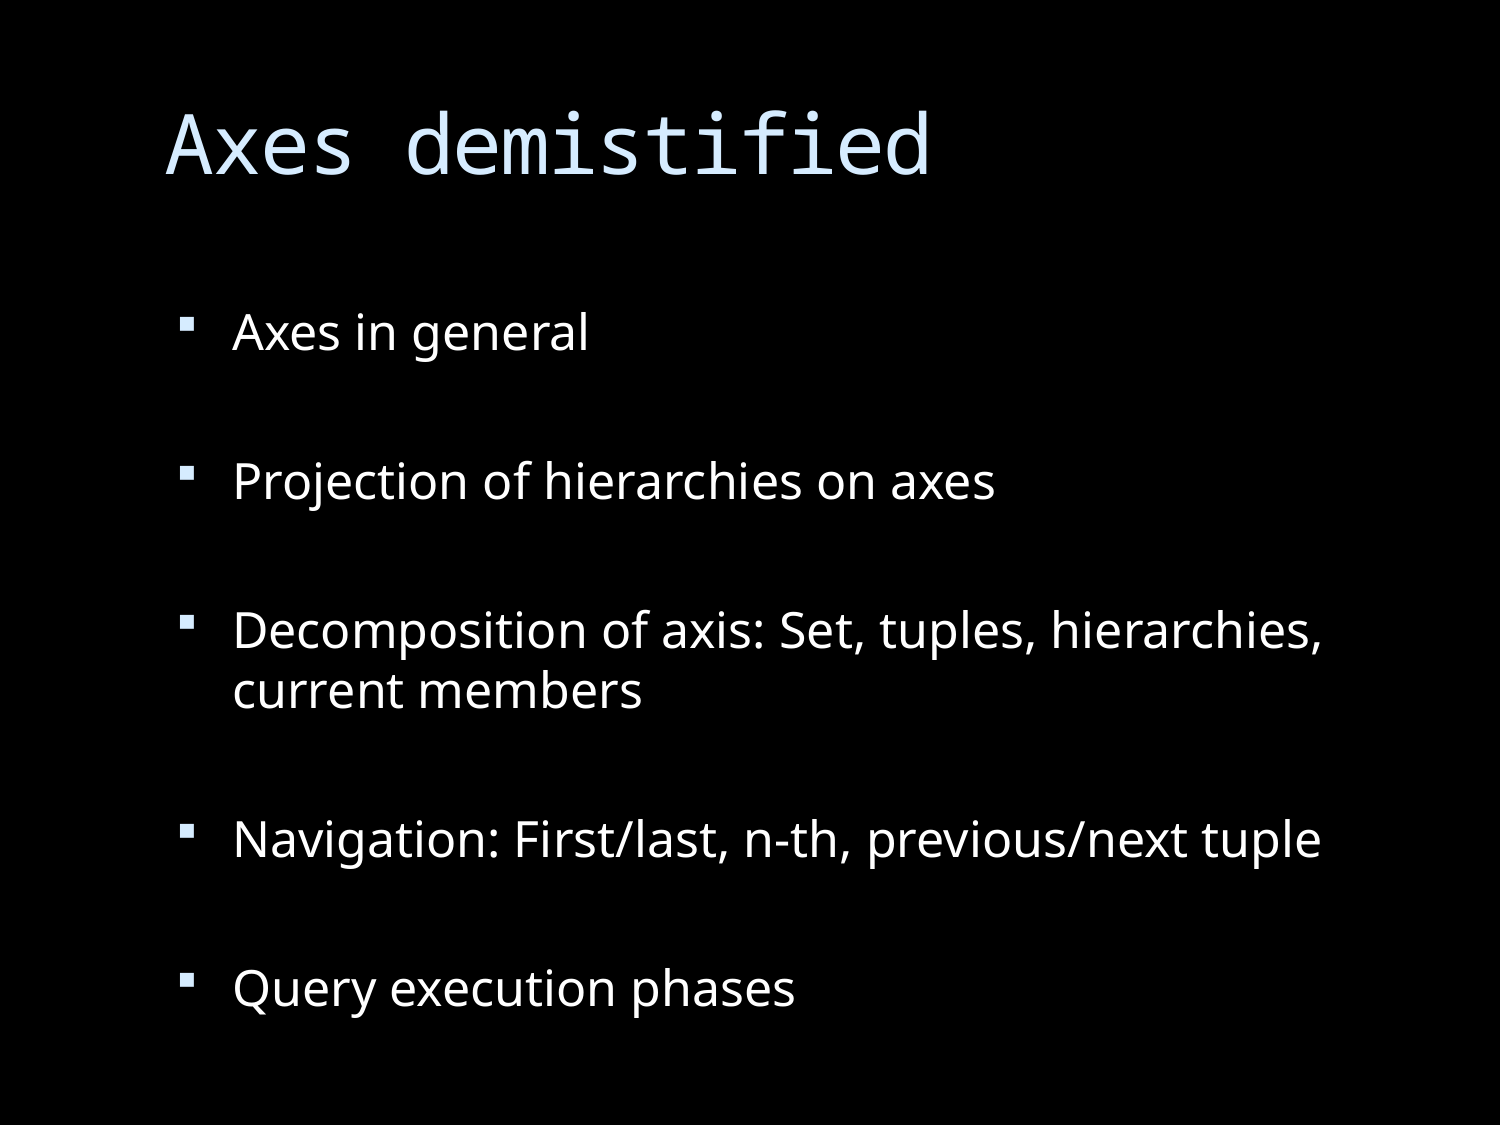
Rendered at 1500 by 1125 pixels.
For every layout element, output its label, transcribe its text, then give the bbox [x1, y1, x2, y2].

title Axes demistified [150, 83, 1425, 234]
list Axes in general Projection of hierarchies on axes Decomposition of axis: Set, tuples, hierarchies, current members Navigation: First/last, n-th, previous/next tuple Query execution phases [150, 292, 1425, 1043]
